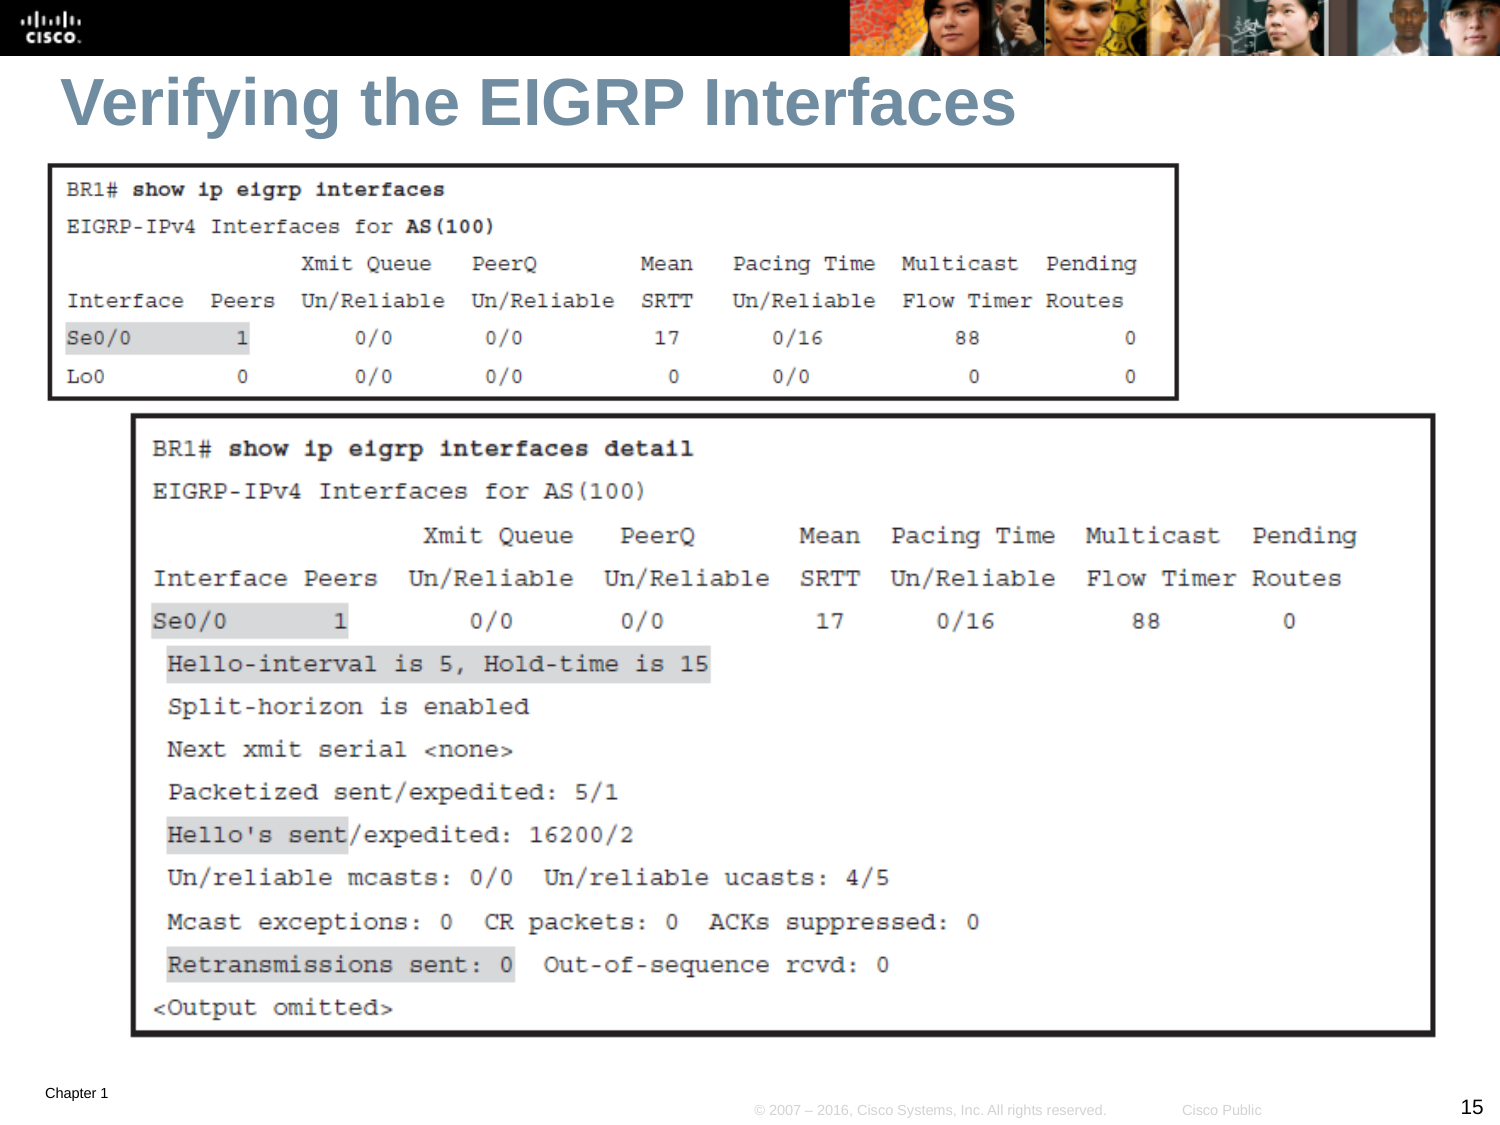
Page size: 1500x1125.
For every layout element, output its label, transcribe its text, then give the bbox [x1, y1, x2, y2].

picture [0, 0, 1500, 56]
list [45, 159, 1187, 406]
picture [125, 404, 1444, 1044]
title Verifying the EIGRP Interfaces [45, 59, 1444, 182]
